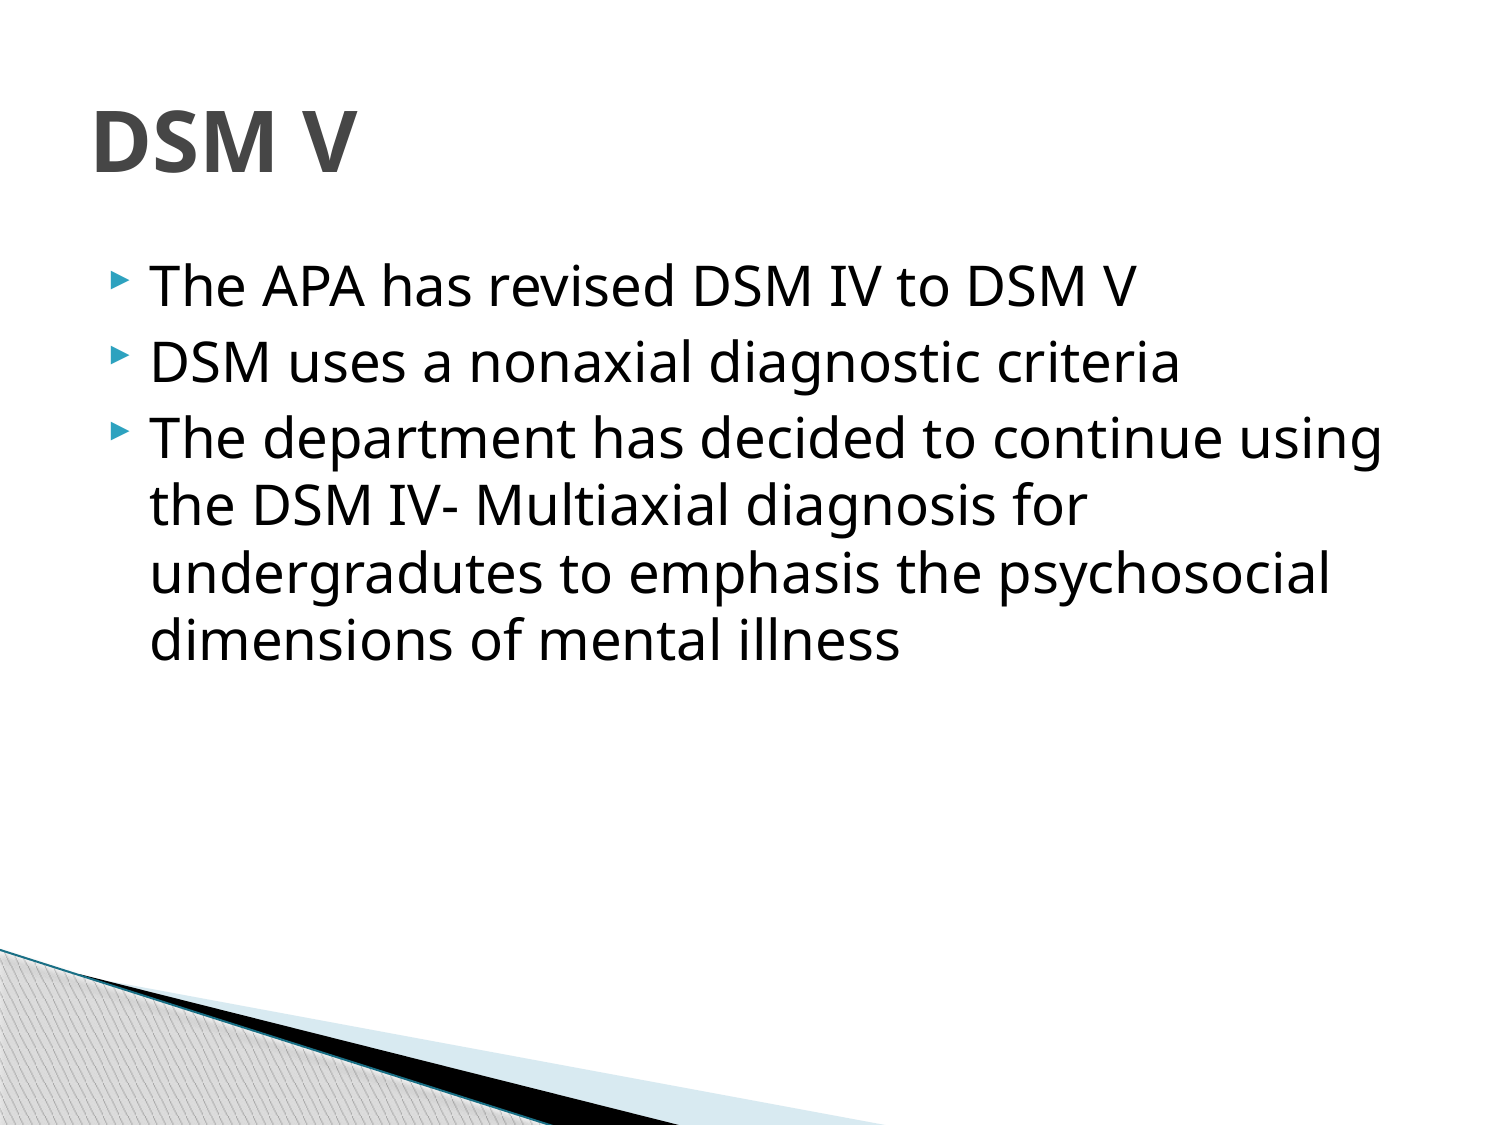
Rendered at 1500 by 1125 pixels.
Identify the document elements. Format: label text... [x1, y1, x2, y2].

title DSM V [75, 45, 1425, 233]
list The APA has revised DSM IV to DSM V DSM uses a nonaxial diagnostic criteria The department has decided to continue using the DSM IV- Multiaxial diagnosis for undergradutes to emphasis the psychosocial dimensions of mental illness [75, 243, 1425, 986]
